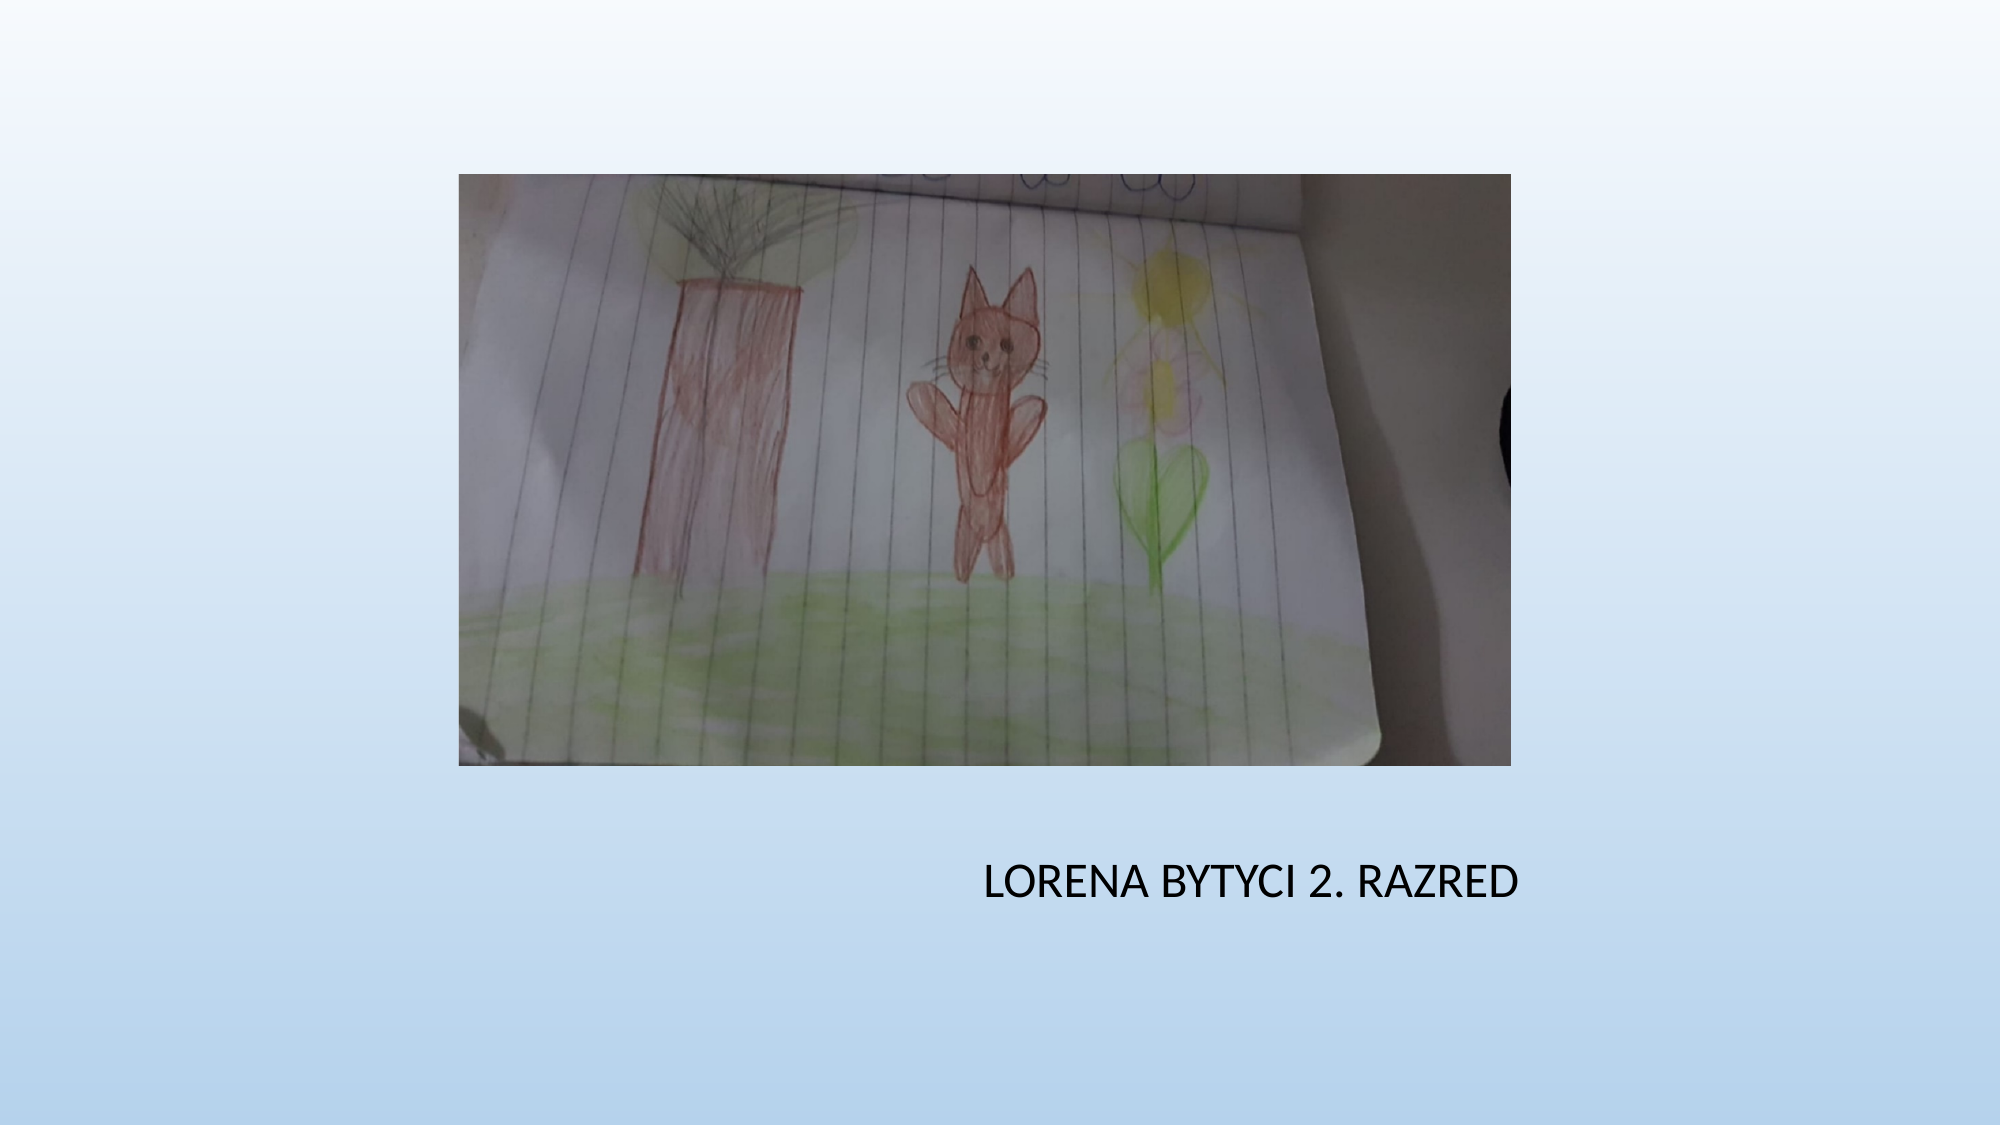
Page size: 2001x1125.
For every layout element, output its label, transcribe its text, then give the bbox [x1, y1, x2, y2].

picture [460, 0, 1511, 996]
text_box LORENA BYTYCI 2. RAZRED [1281, 839, 1558, 915]
